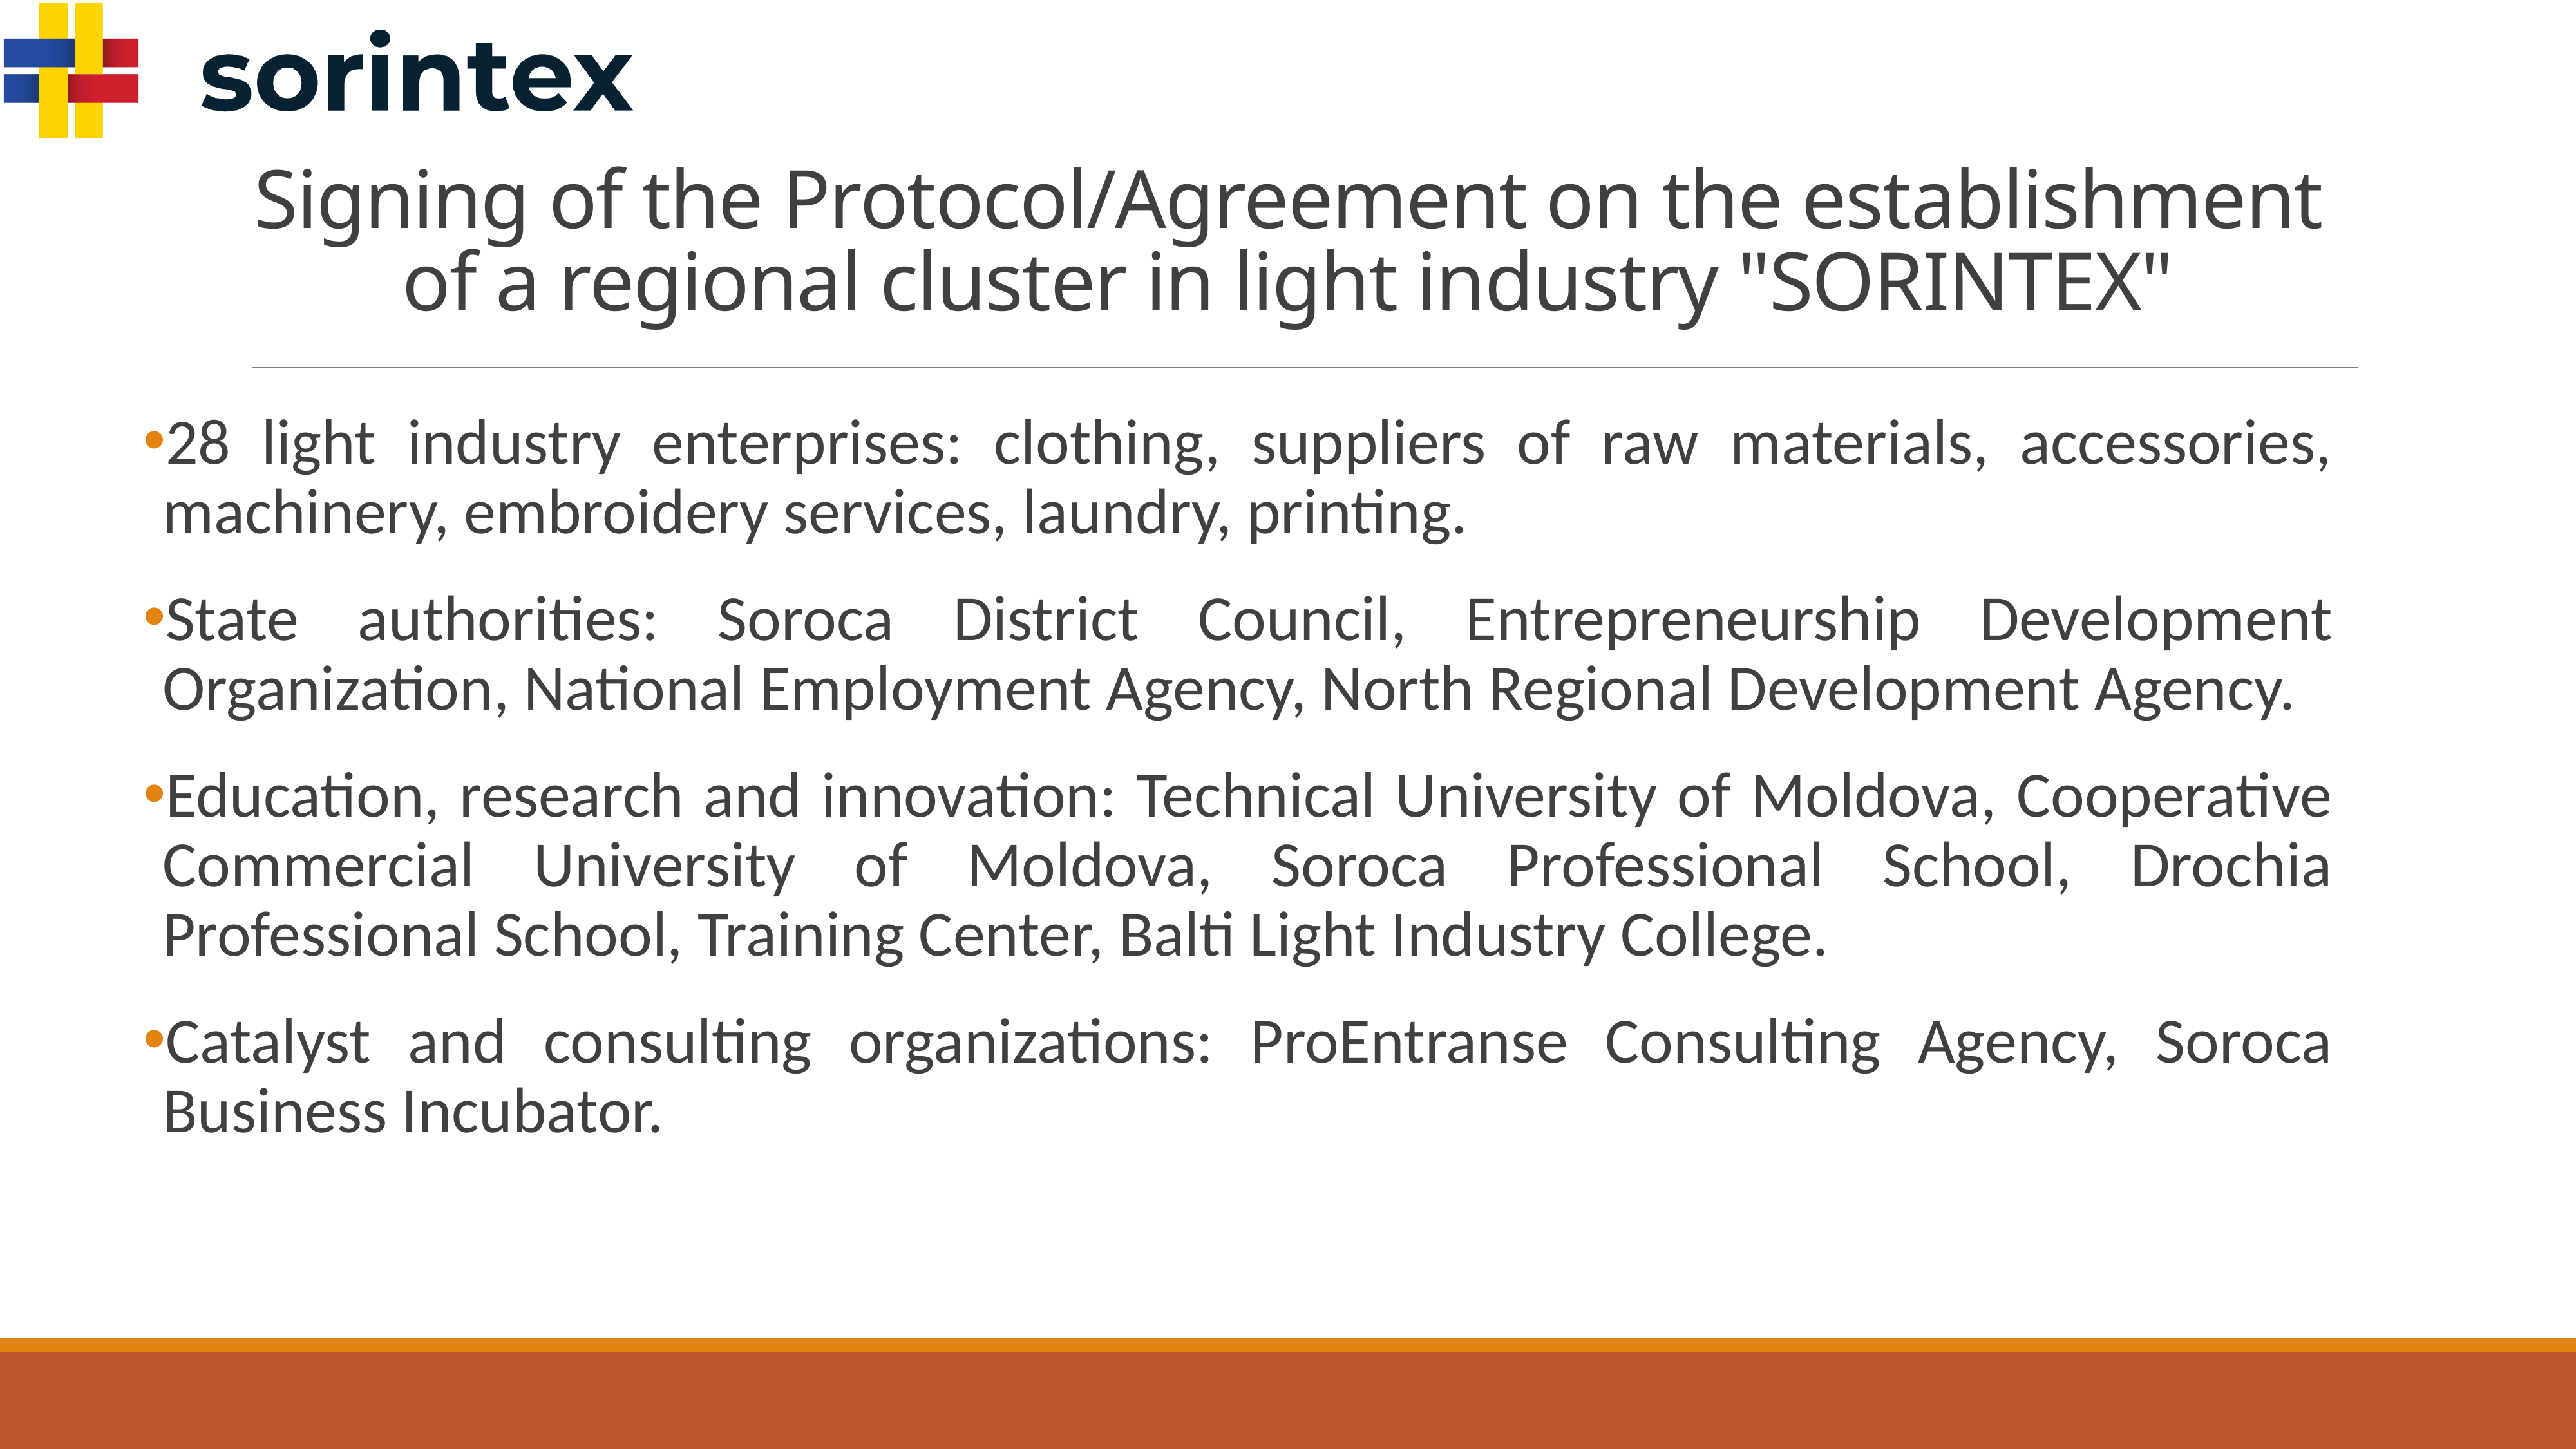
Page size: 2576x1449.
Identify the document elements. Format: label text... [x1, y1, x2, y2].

picture [0, 0, 638, 142]
title Signing of the Protocol/Agreement on the establishment of a regional cluster in light industry "SORINTEX" [242, 53, 2334, 332]
list 28 light industry enterprises: clothing, suppliers of raw materials, accessories, machinery, embroidery services, laundry, printing. State authorities: Soroca District Council, Entrepreneurship Development Organization, National Employment Agency, North Regional Development Agency. Education, research and innovation: Technical University of Moldova, Cooperative Commercial University of Moldova, Soroca Professional School, Drochia Professional School, Training Center, Balti Light Industry College. Catalyst and consulting organizations: ProEntranse Consulting Agency, Soroca Business Incubator. [143, 403, 2334, 1224]
